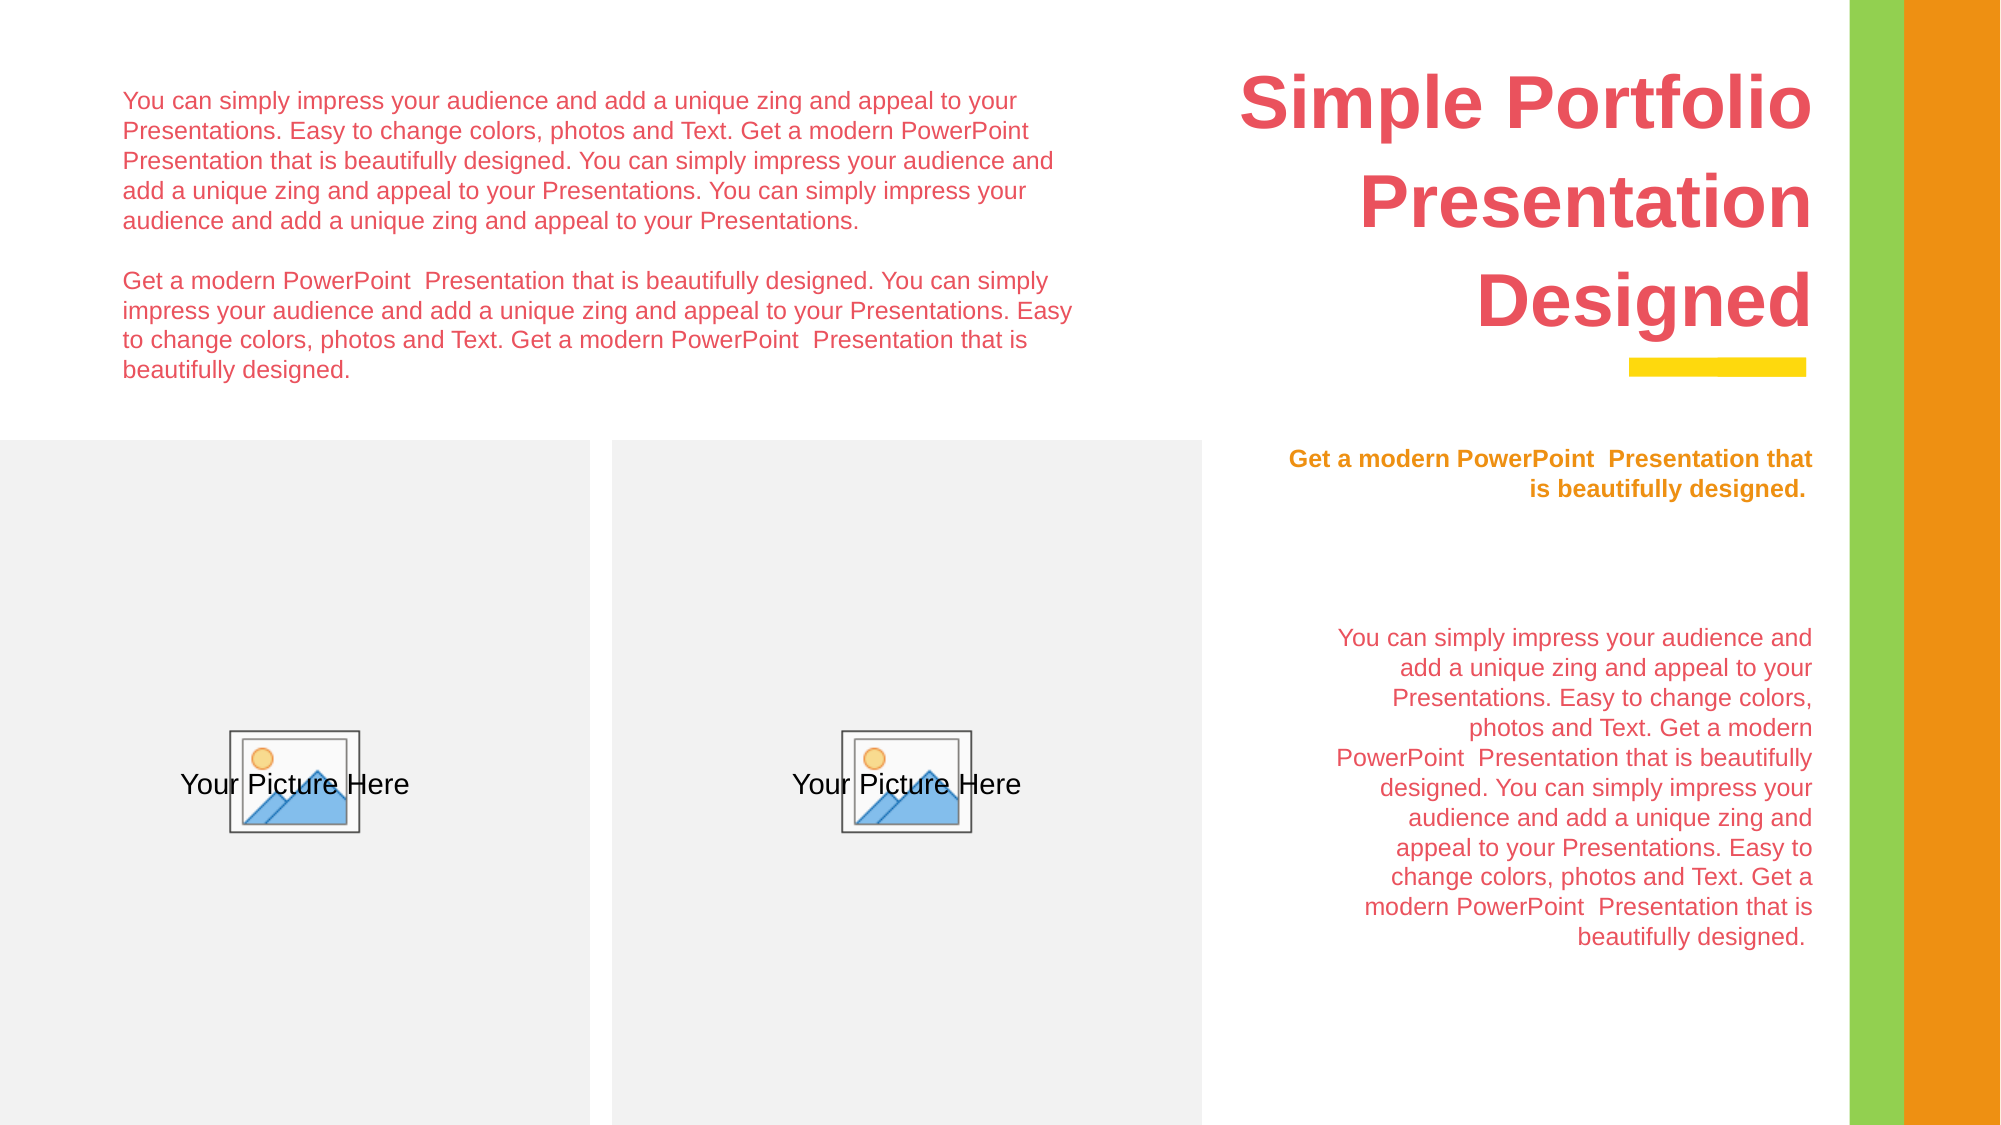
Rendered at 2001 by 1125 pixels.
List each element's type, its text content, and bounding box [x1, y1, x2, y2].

picture [611, 439, 1203, 1125]
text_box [1629, 357, 1807, 377]
text_box You can simply impress your audience and add a unique zing and appeal to your Presentations. Easy to change colors, photos and Text. Get a modern PowerPoint Presentation that is beautifully designed. You can simply impress your audience and add a unique zing and appeal to your Presentations. You can simply impress your audience and add a unique zing and appeal to your Presentations. Get a modern PowerPoint Presentation that is beautifully designed. You can simply impress your audience and add a unique zing and appeal to your Presentations. Easy to change colors, photos and Text. Get a modern PowerPoint Presentation that is beautifully designed. [108, 77, 1107, 392]
picture [0, 439, 591, 1125]
text_box Simple Portfolio Presentation Designed [1160, 71, 1829, 314]
text_box Get a modern PowerPoint Presentation that is beautifully designed. [1258, 435, 1829, 510]
text_box You can simply impress your audience and add a unique zing and appeal to your Presentations. Easy to change colors, photos and Text. Get a modern PowerPoint Presentation that is beautifully designed. You can simply impress your audience and add a unique zing and appeal to your Presentations. Easy to change colors, photos and Text. Get a modern PowerPoint Presentation that is beautifully designed. [1320, 613, 1829, 959]
